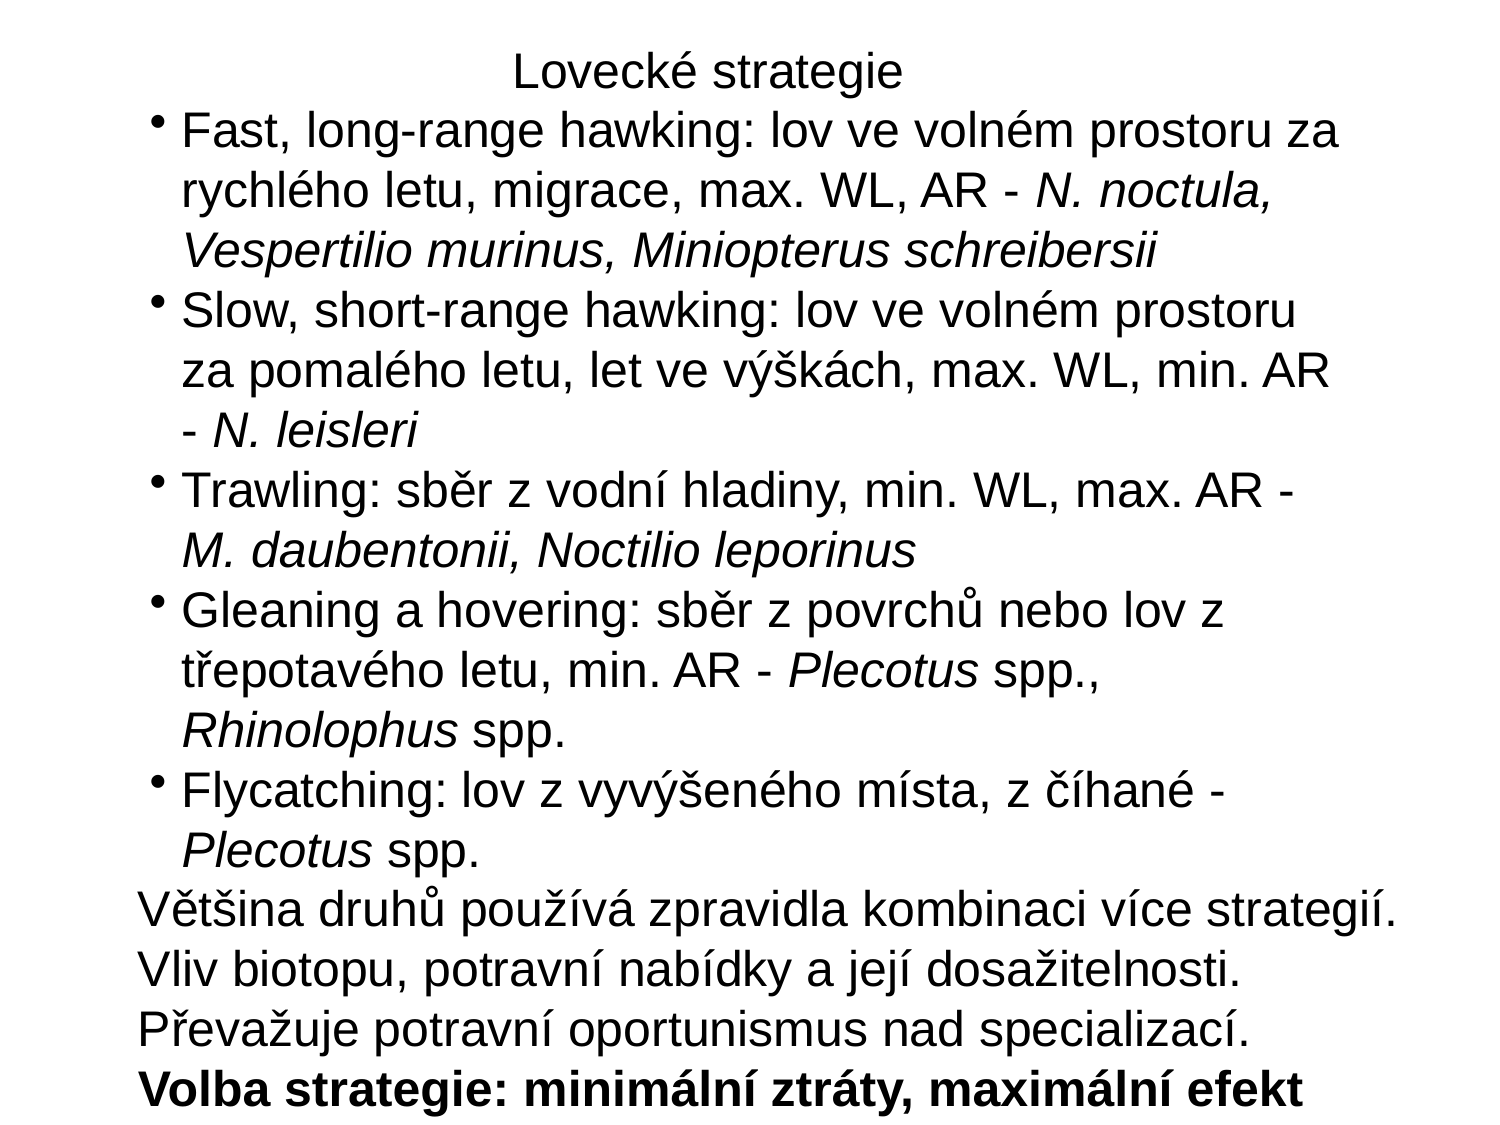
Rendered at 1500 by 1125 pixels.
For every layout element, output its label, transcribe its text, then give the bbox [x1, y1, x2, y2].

text_box Lovecké strategie [497, 31, 920, 90]
text_box Většina druhů používá zpravidla kombinaci více strategií. Vliv biotopu, potravní nabídky a její dosažitelnosti. Převažuje potravní oportunismus nad specializací. Volba strategie: minimální ztráty, maximální efekt [123, 868, 1415, 1124]
text_box Fast, long-range hawking: lov ve volném prostoru za rychlého letu, migrace, max. WL, AR - N. noctula, Vespertilio murinus, Miniopterus schreibersii Slow, short-range hawking: lov ve volném prostoru za pomalého letu, let ve výškách, max. WL, min. AR - N. leisleri Trawling: sběr z vodní hladiny, min. WL, max. AR - M. daubentonii, Noctilio leporinus Gleaning a hovering: sběr z povrchů nebo lov z třepotavého letu, min. AR - Plecotus spp., Rhinolophus spp. Flycatching: lov z vyvýšeného místa, z číhané - Plecotus spp. [134, 90, 1375, 868]
